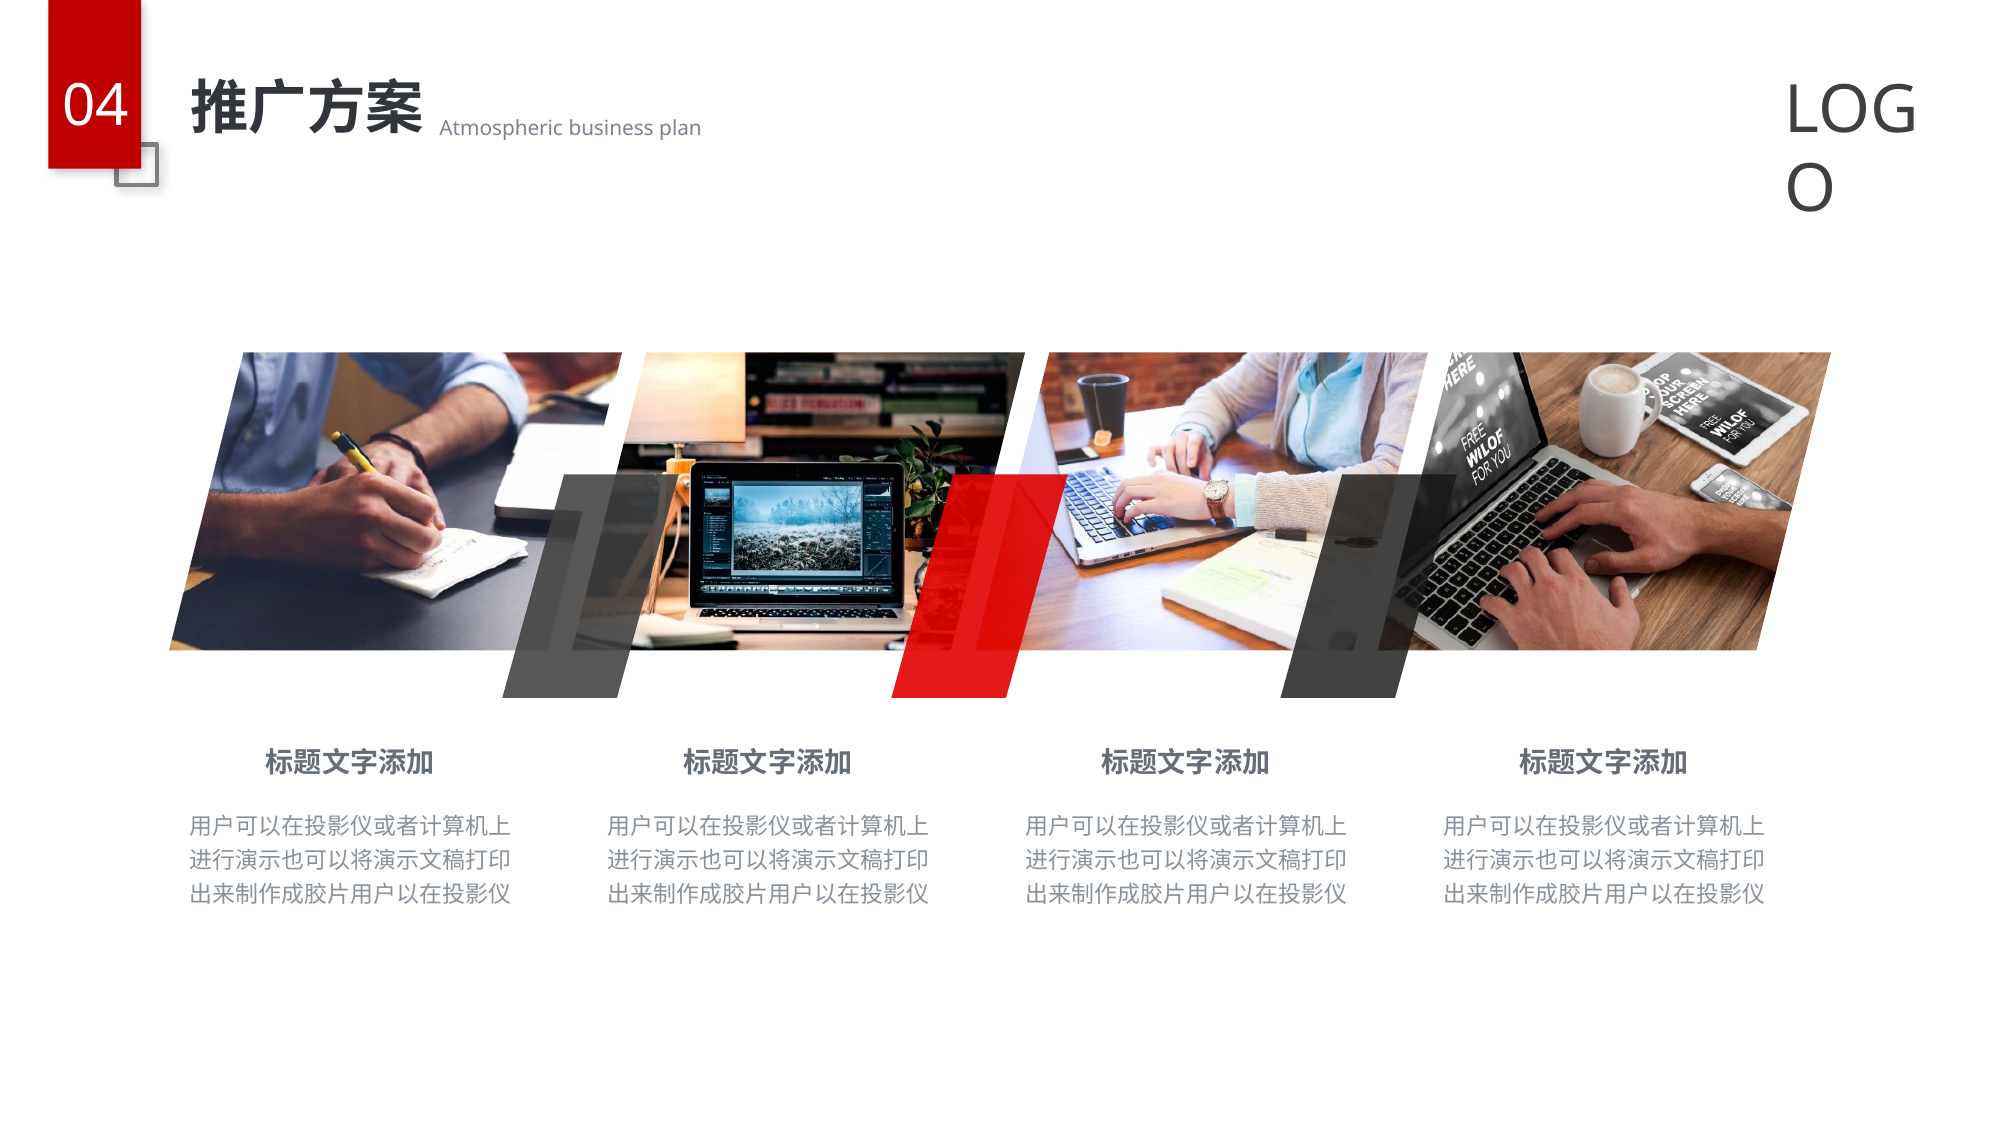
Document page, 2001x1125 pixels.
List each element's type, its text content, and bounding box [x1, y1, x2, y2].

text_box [586, 730, 950, 917]
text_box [168, 730, 532, 917]
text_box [1422, 730, 1786, 917]
picture [168, 352, 1832, 651]
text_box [502, 474, 1458, 699]
text_box 推广方案 [175, 63, 439, 148]
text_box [1004, 730, 1368, 917]
